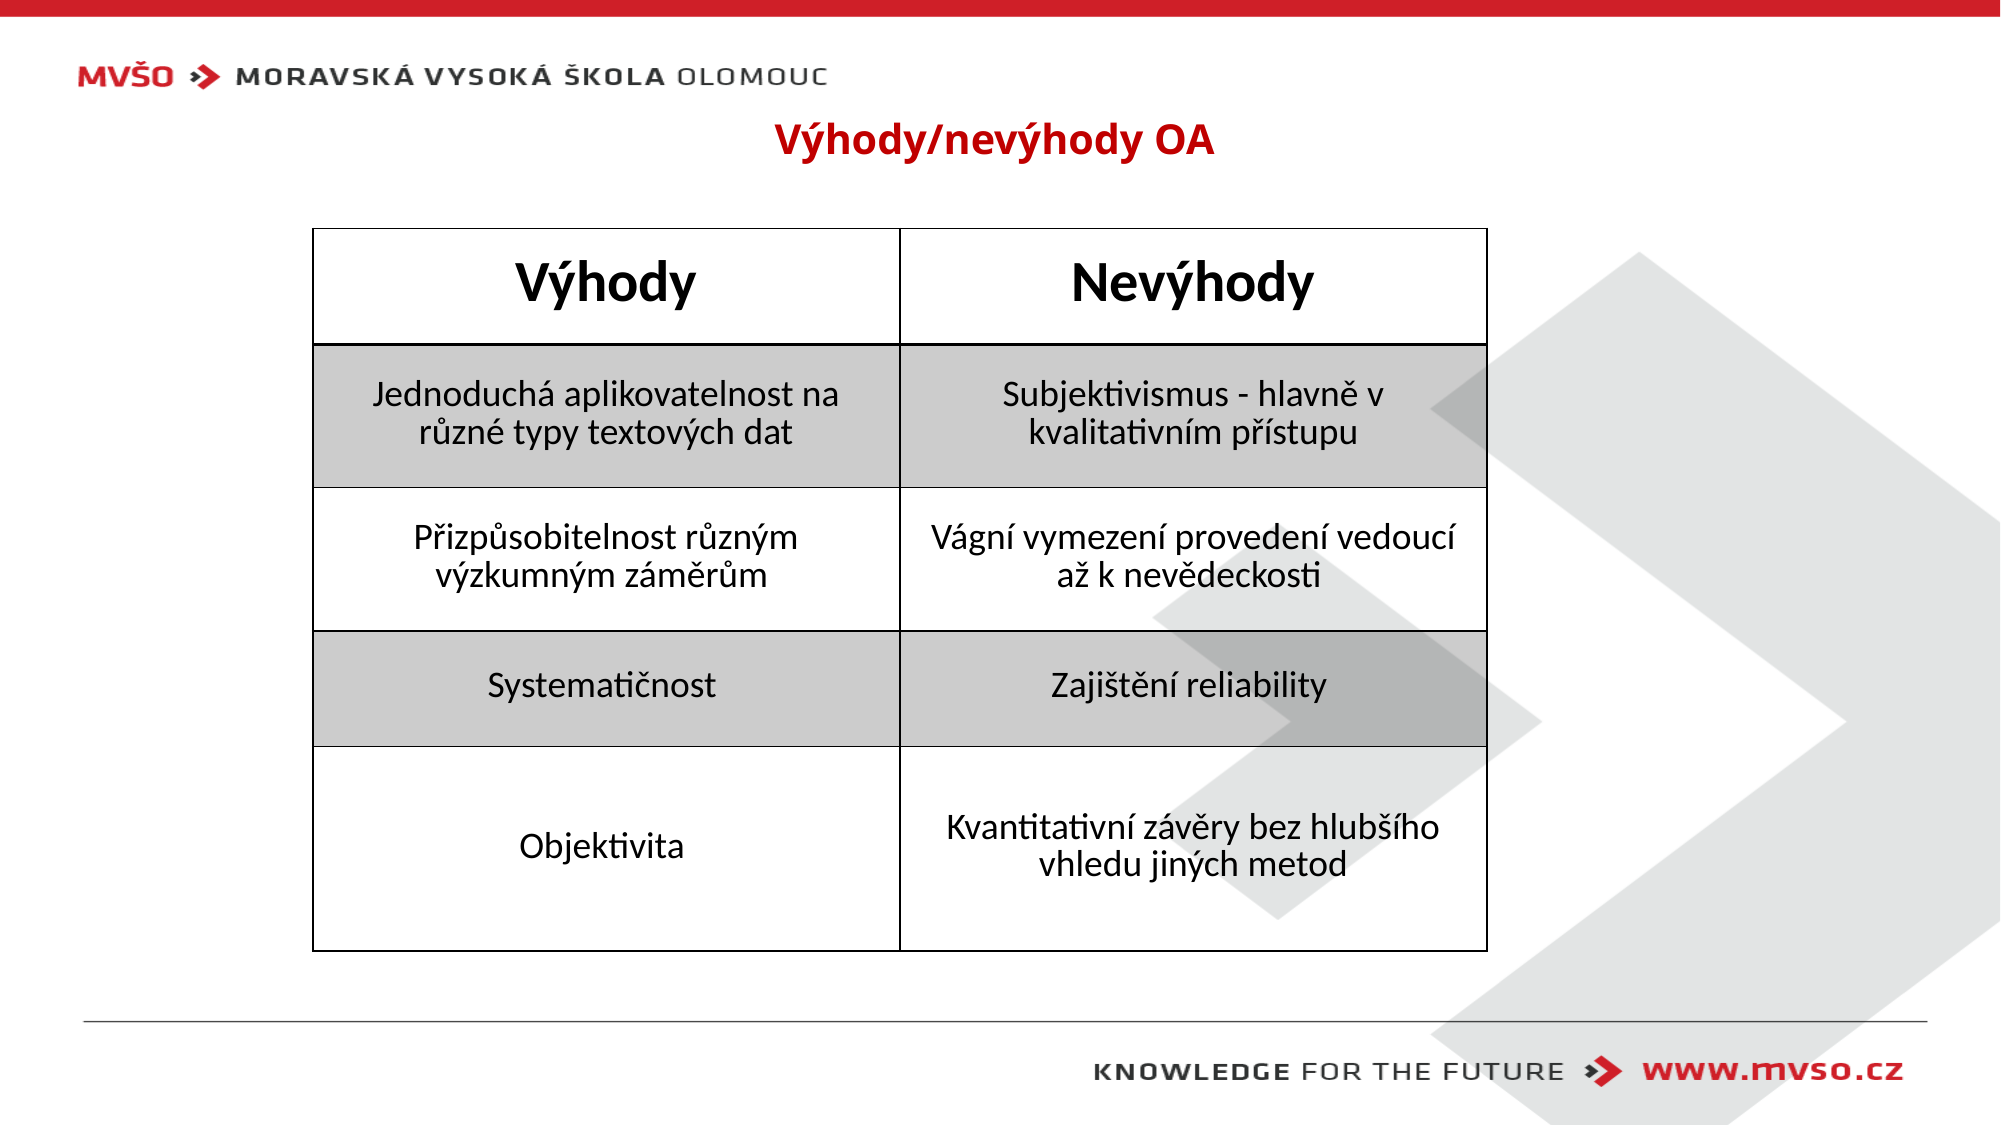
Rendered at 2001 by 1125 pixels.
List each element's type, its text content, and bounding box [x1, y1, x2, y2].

text_box [185, 233, 1551, 1081]
table_cell Zajištění reliability [901, 632, 1486, 746]
picture [0, 0, 2001, 1125]
table_cell Přizpůsobitelnost různým výzkumným záměrům [314, 488, 899, 630]
table_cell Systematičnost [314, 632, 899, 746]
table_header Výhody [314, 233, 899, 343]
table_cell Objektivita [314, 747, 899, 950]
table_cell Subjektivismus - hlavně v kvalitativním přístupu [901, 346, 1486, 487]
table_cell Kvantitativní závěry bez hlubšího vhledu jiných metod [901, 747, 1486, 950]
title Výhody/nevýhody OA [99, 45, 1900, 233]
table_cell Jednoduchá aplikovatelnost na různé typy textových dat [314, 346, 899, 487]
table_header Nevýhody [901, 233, 1486, 343]
table_cell Vágní vymezení provedení vedoucí až k nevědeckosti [901, 488, 1486, 630]
